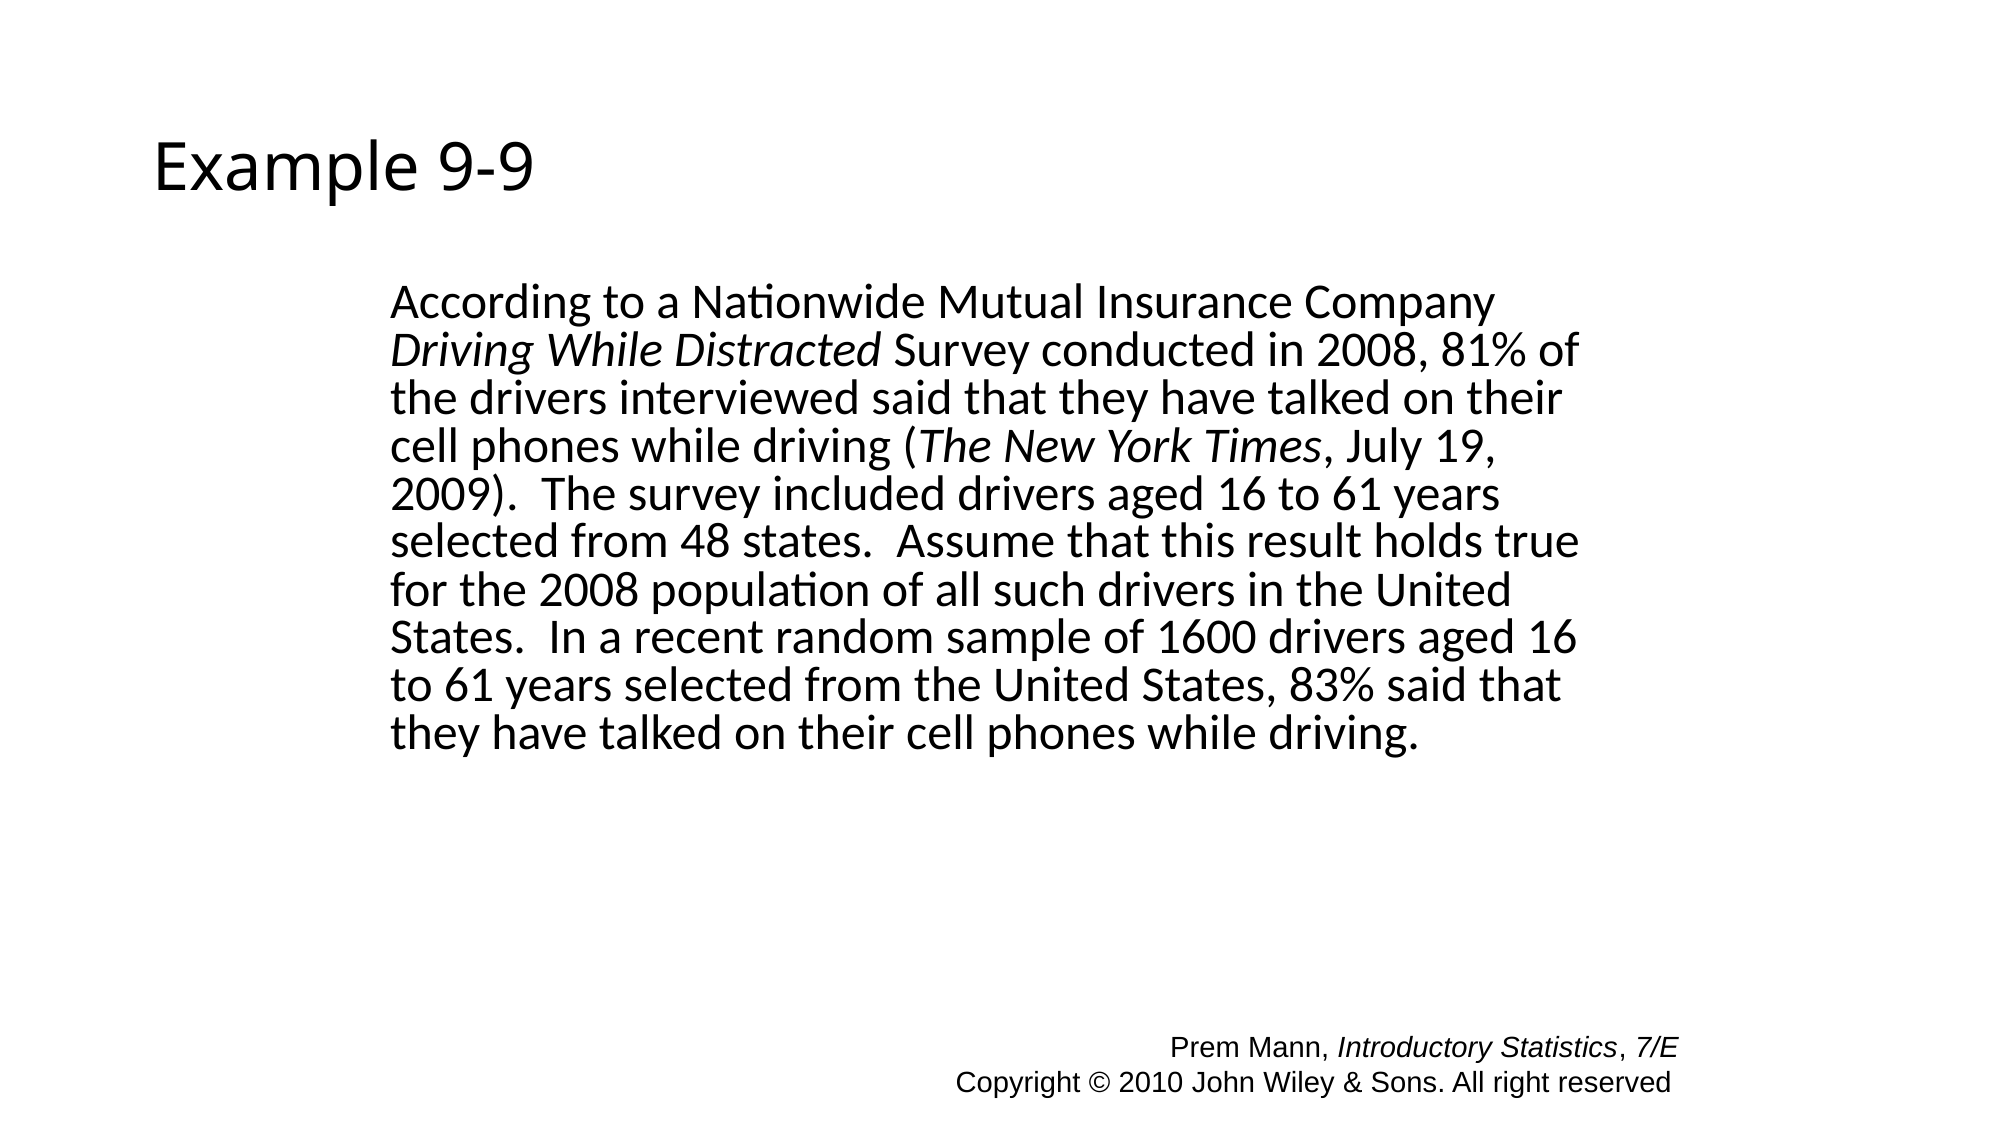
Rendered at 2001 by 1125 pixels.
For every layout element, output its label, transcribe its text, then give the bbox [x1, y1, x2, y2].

list According to a Nationwide Mutual Insurance Company Driving While Distracted Survey conducted in 2008, 81% of the drivers interviewed said that they have talked on their cell phones while driving (The New York Times, July 19, 2009). The survey included drivers aged 16 to 61 years selected from 48 states. Assume that this result holds true for the 2008 population of all such drivers in the United States. In a recent random sample of 1600 drivers aged 16 to 61 years selected from the United States, 83% said that they have talked on their cell phones while driving. [337, 272, 1638, 1000]
title Example 9-9 [137, 59, 1863, 278]
text_box Prem Mann, Introductory Statistics, 7/E Copyright © 2010 John Wiley & Sons. All right reserved [940, 1021, 1697, 1106]
